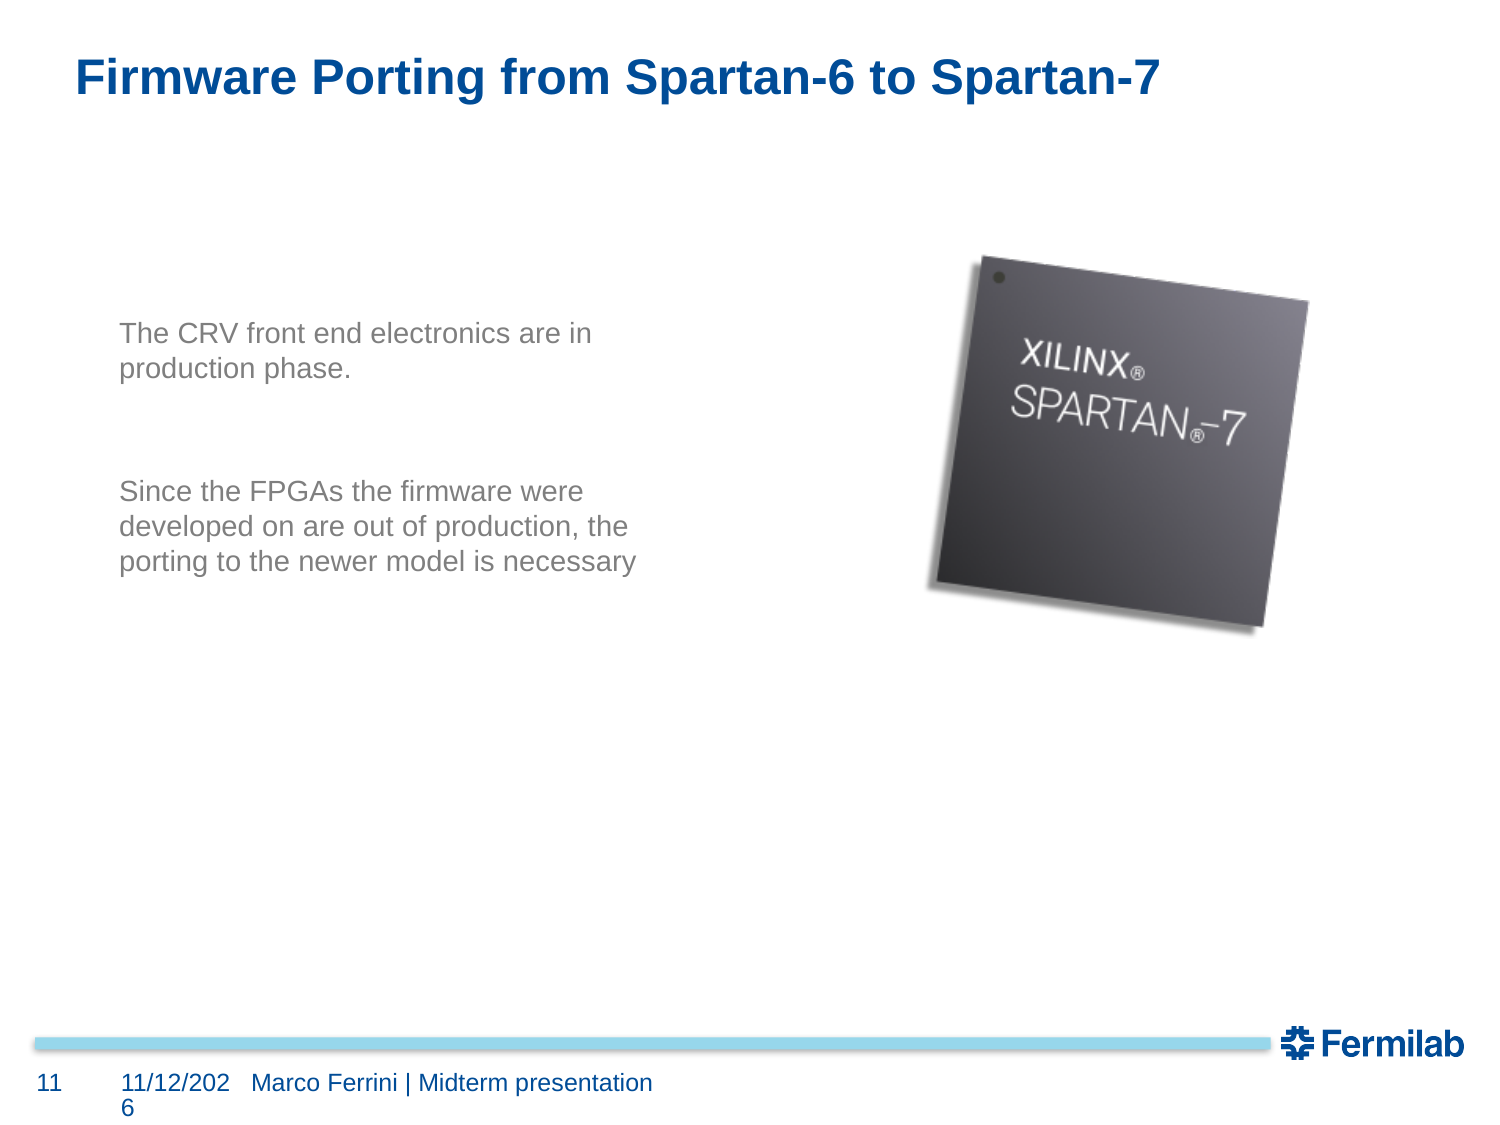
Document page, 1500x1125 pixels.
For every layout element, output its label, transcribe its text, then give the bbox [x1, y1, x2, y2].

title Firmware Porting from Spartan-6 to Spartan-7 [75, 34, 1500, 105]
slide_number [120, 1066, 232, 1107]
picture [1281, 1026, 1464, 1060]
picture [919, 252, 1316, 639]
text_box The CRV front end electronics are in production phase. Since the FPGAs the firmware were developed on are out of production, the porting to the newer model is necessary [104, 307, 716, 818]
footer Marco Ferrini | Midterm presentation [251, 1066, 1277, 1107]
slide_number 11 [36, 1066, 105, 1106]
